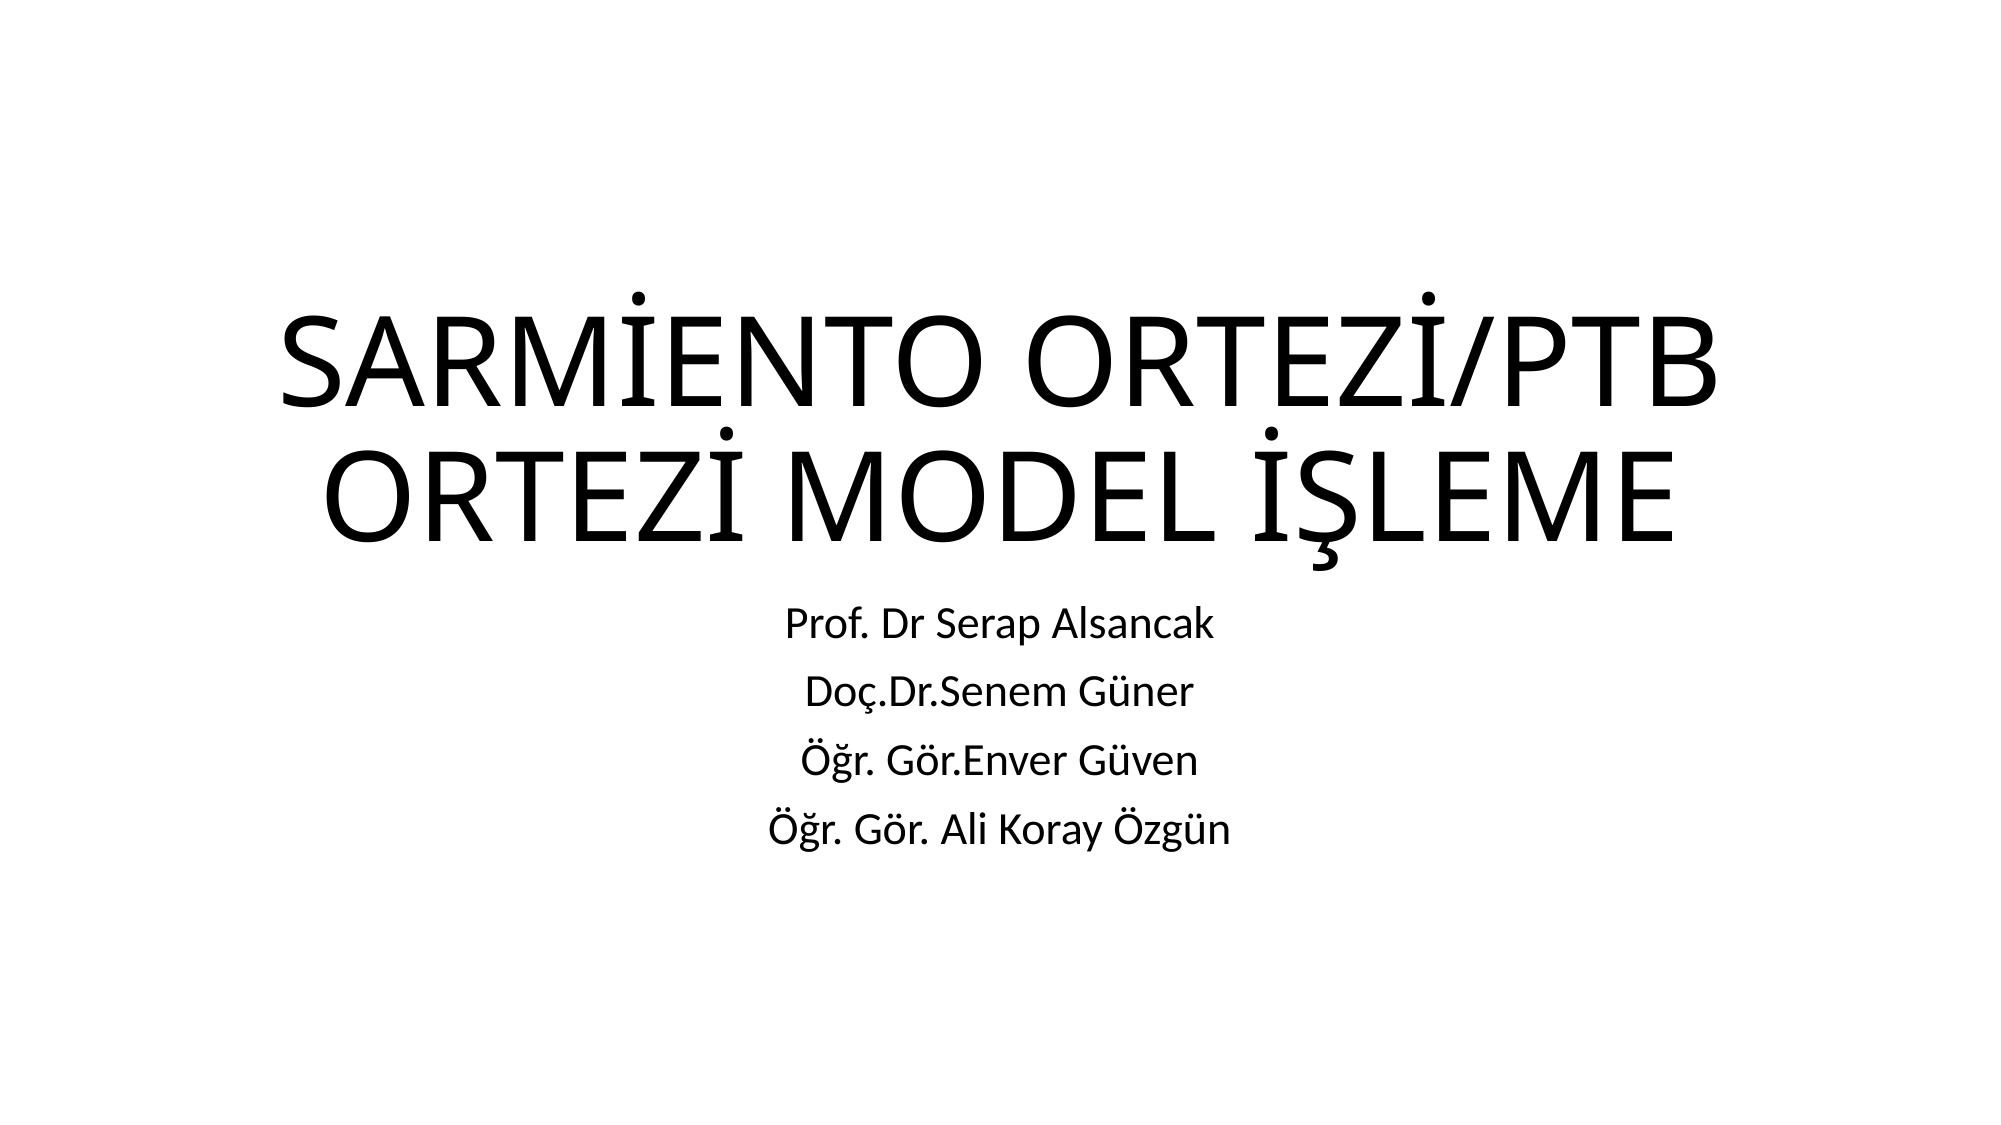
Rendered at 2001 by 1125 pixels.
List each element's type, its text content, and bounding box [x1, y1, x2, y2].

title SARMİENTO ORTEZİ/PTB ORTEZİ MODEL İŞLEME [249, 184, 1750, 576]
subtitle Prof. Dr Serap Alsancak Doç.Dr.Senem Güner Öğr. Gör.Enver Güven Öğr. Gör. Ali Koray Özgün [249, 590, 1750, 863]
